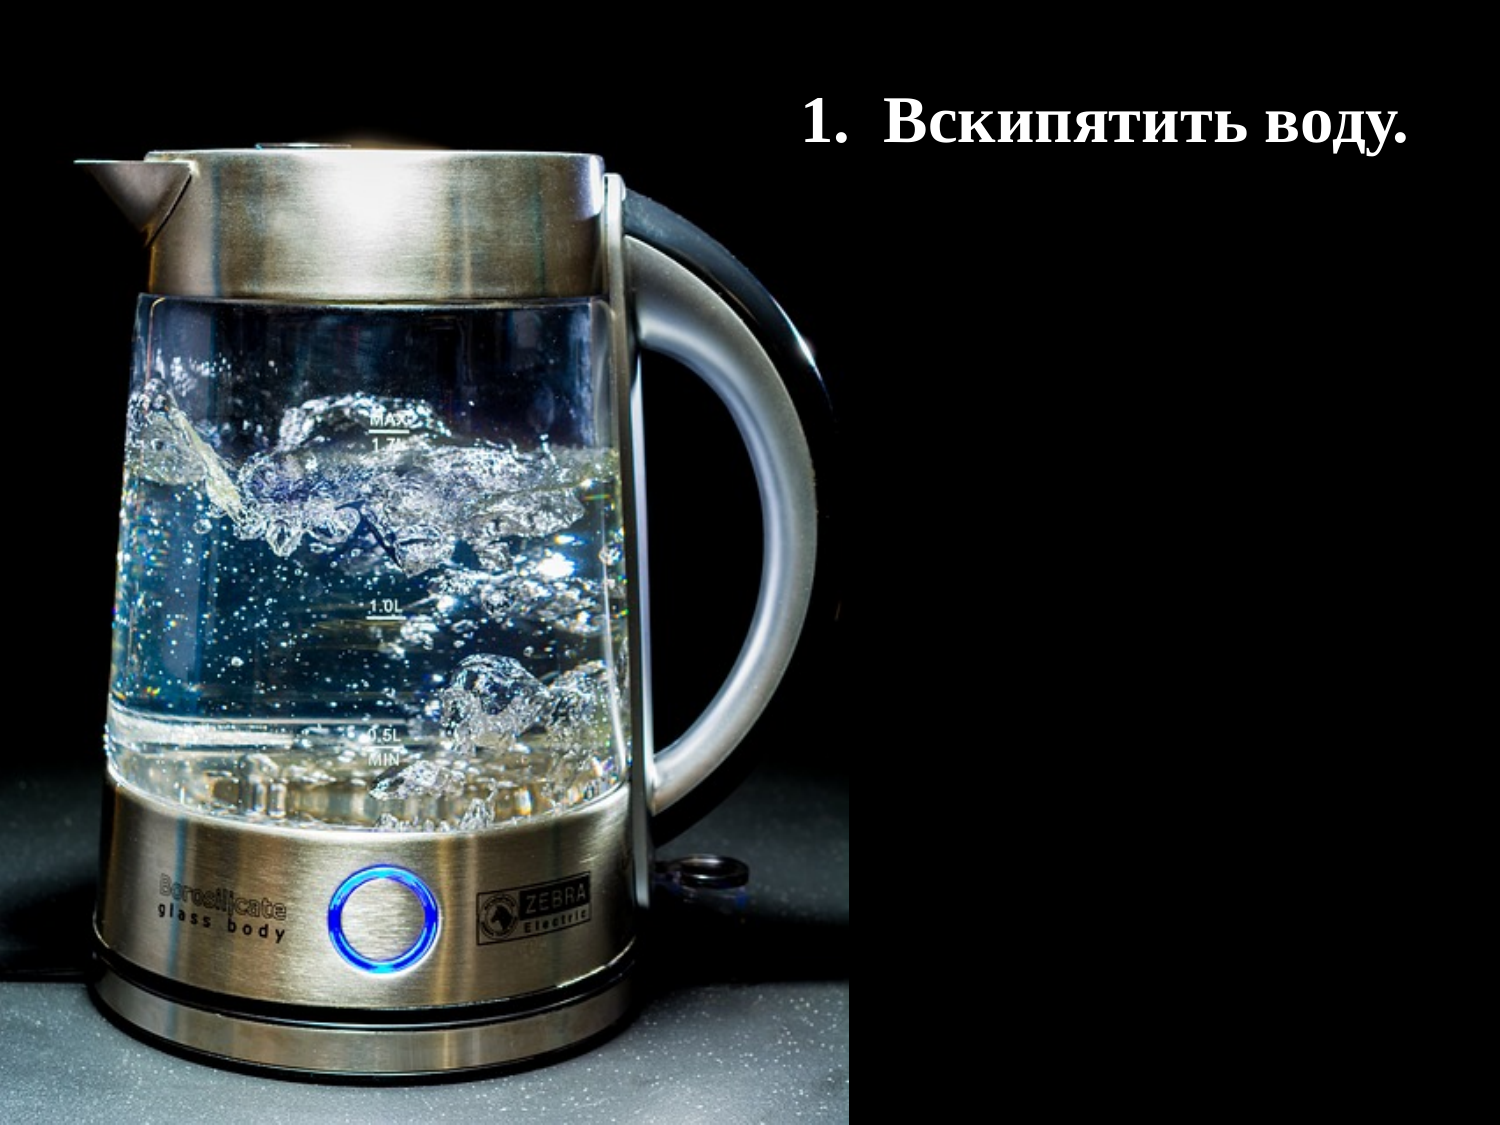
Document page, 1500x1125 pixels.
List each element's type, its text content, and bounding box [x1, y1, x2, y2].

text_box 1. Вскипятить воду. [854, 68, 1465, 163]
picture [0, 0, 850, 1125]
